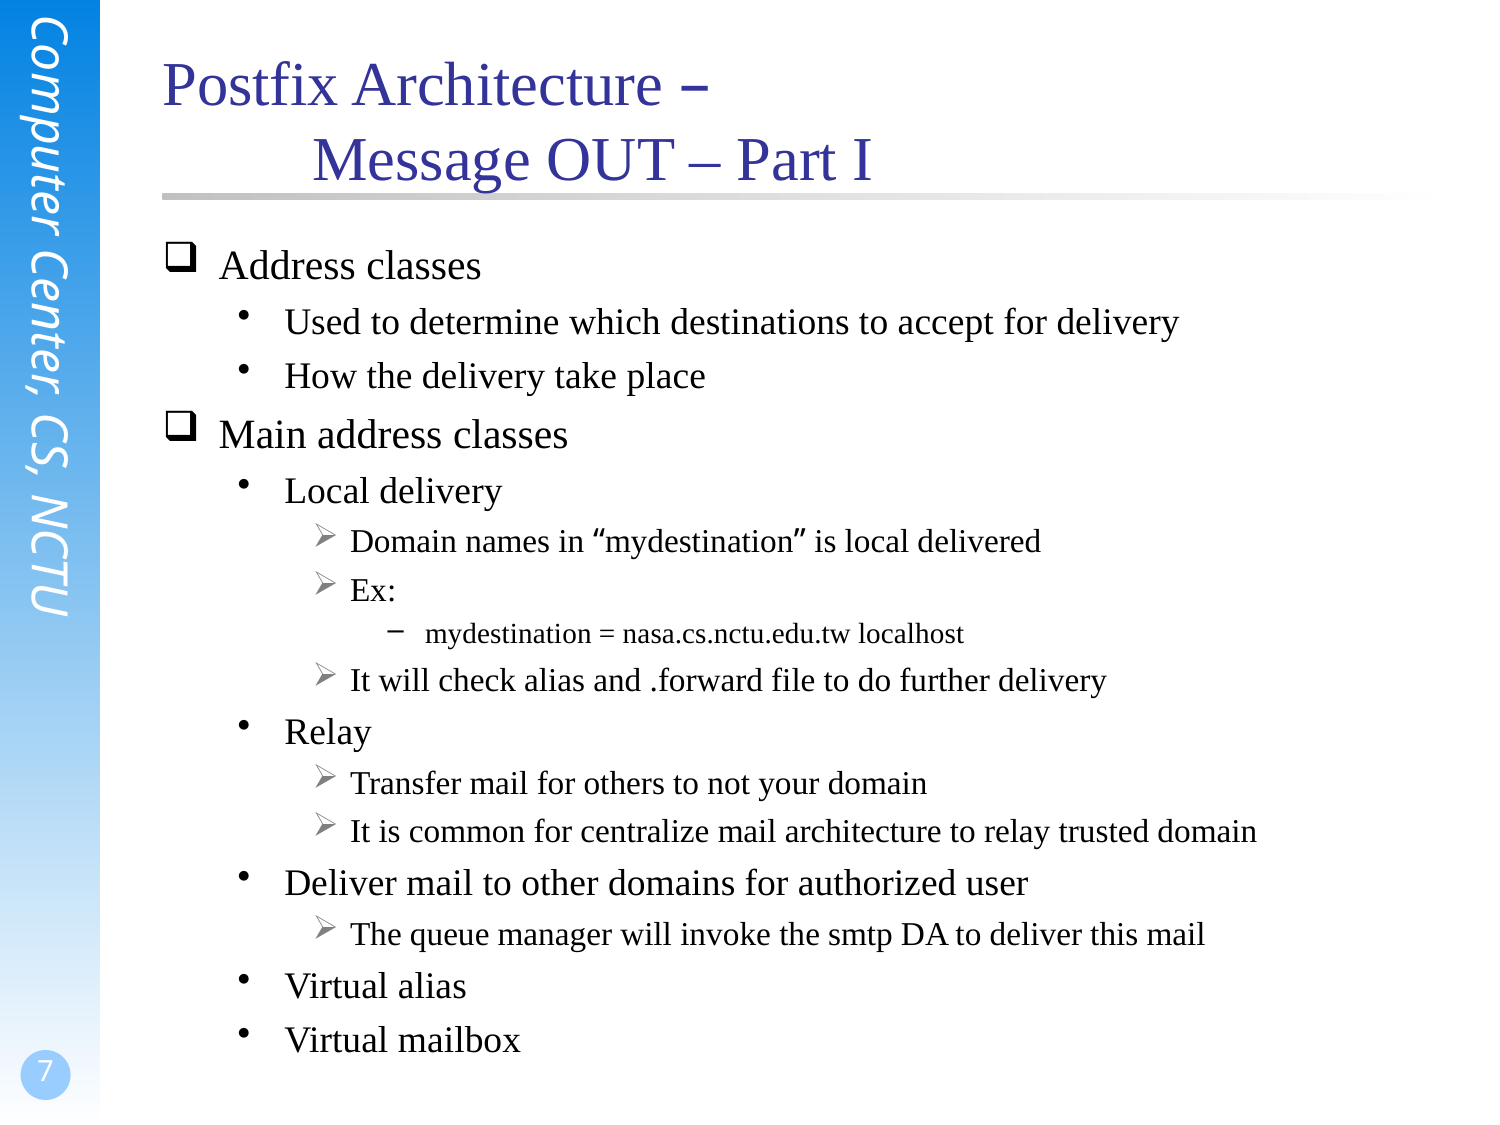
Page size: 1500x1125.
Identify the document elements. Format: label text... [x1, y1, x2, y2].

list Address classes Used to determine which destinations to accept for delivery How the delivery take place Main address classes Local delivery Domain names in “mydestination” is local delivered Ex: mydestination = nasa.cs.nctu.edu.tw localhost It will check alias and .forward file to do further delivery Relay Transfer mail for others to not your domain It is common for centralize mail architecture to relay trusted domain Deliver mail to other domains for authorized user The queue manager will invoke the smtp DA to deliver this mail Virtual alias Virtual mailbox [162, 237, 1413, 1088]
title Postfix Architecture – Message OUT – Part I [162, 42, 1438, 231]
